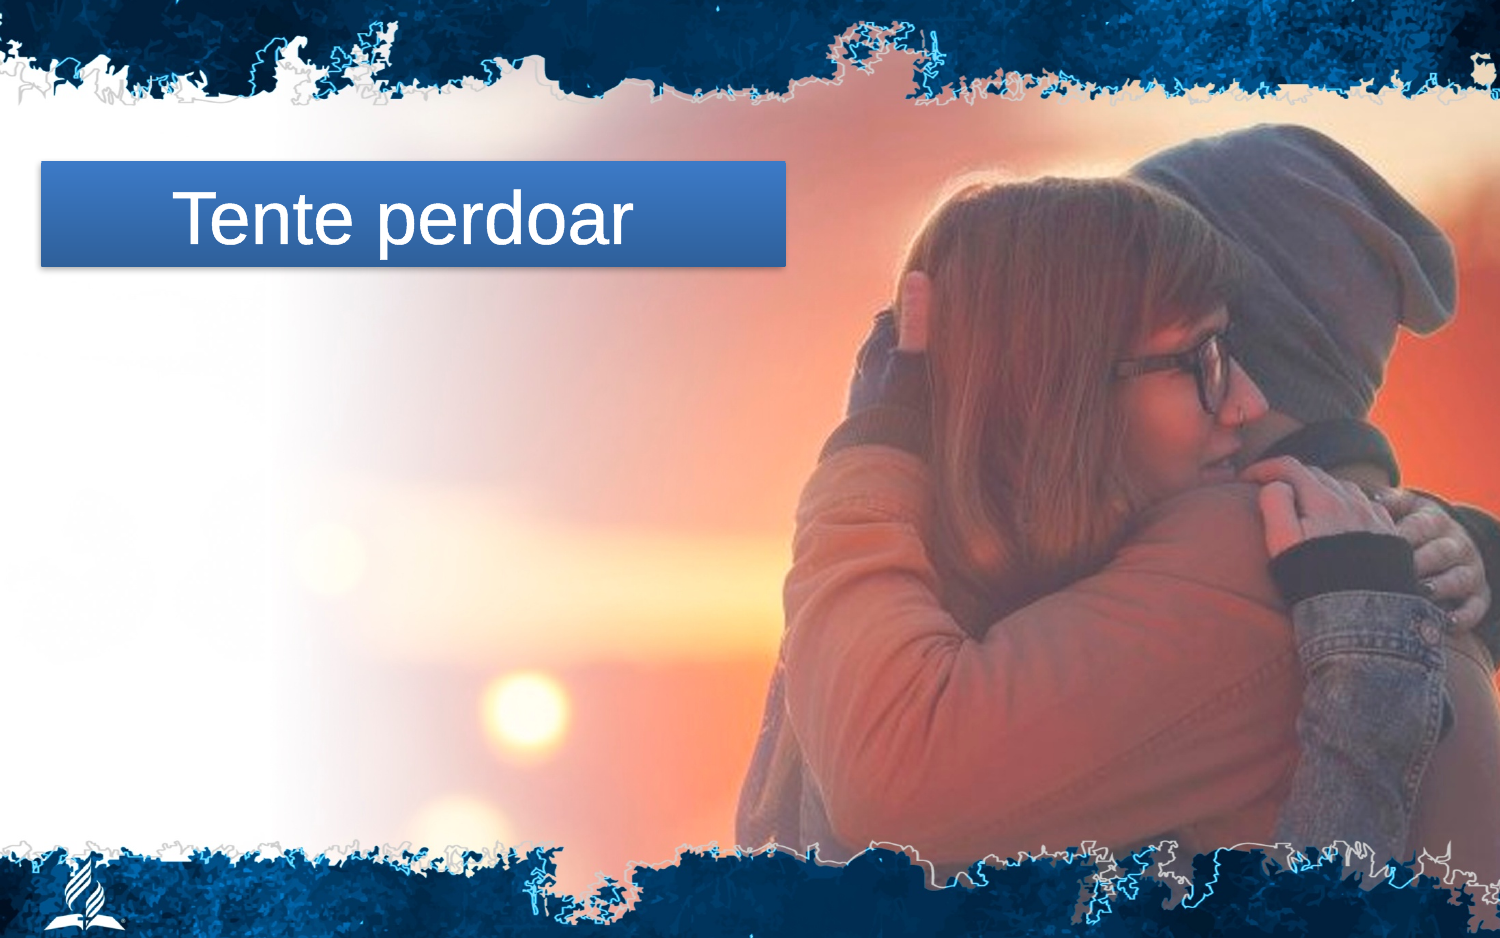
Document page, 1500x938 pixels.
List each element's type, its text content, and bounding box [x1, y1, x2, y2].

text_box Tente perdoar [41, 161, 786, 267]
picture [0, 0, 1500, 938]
